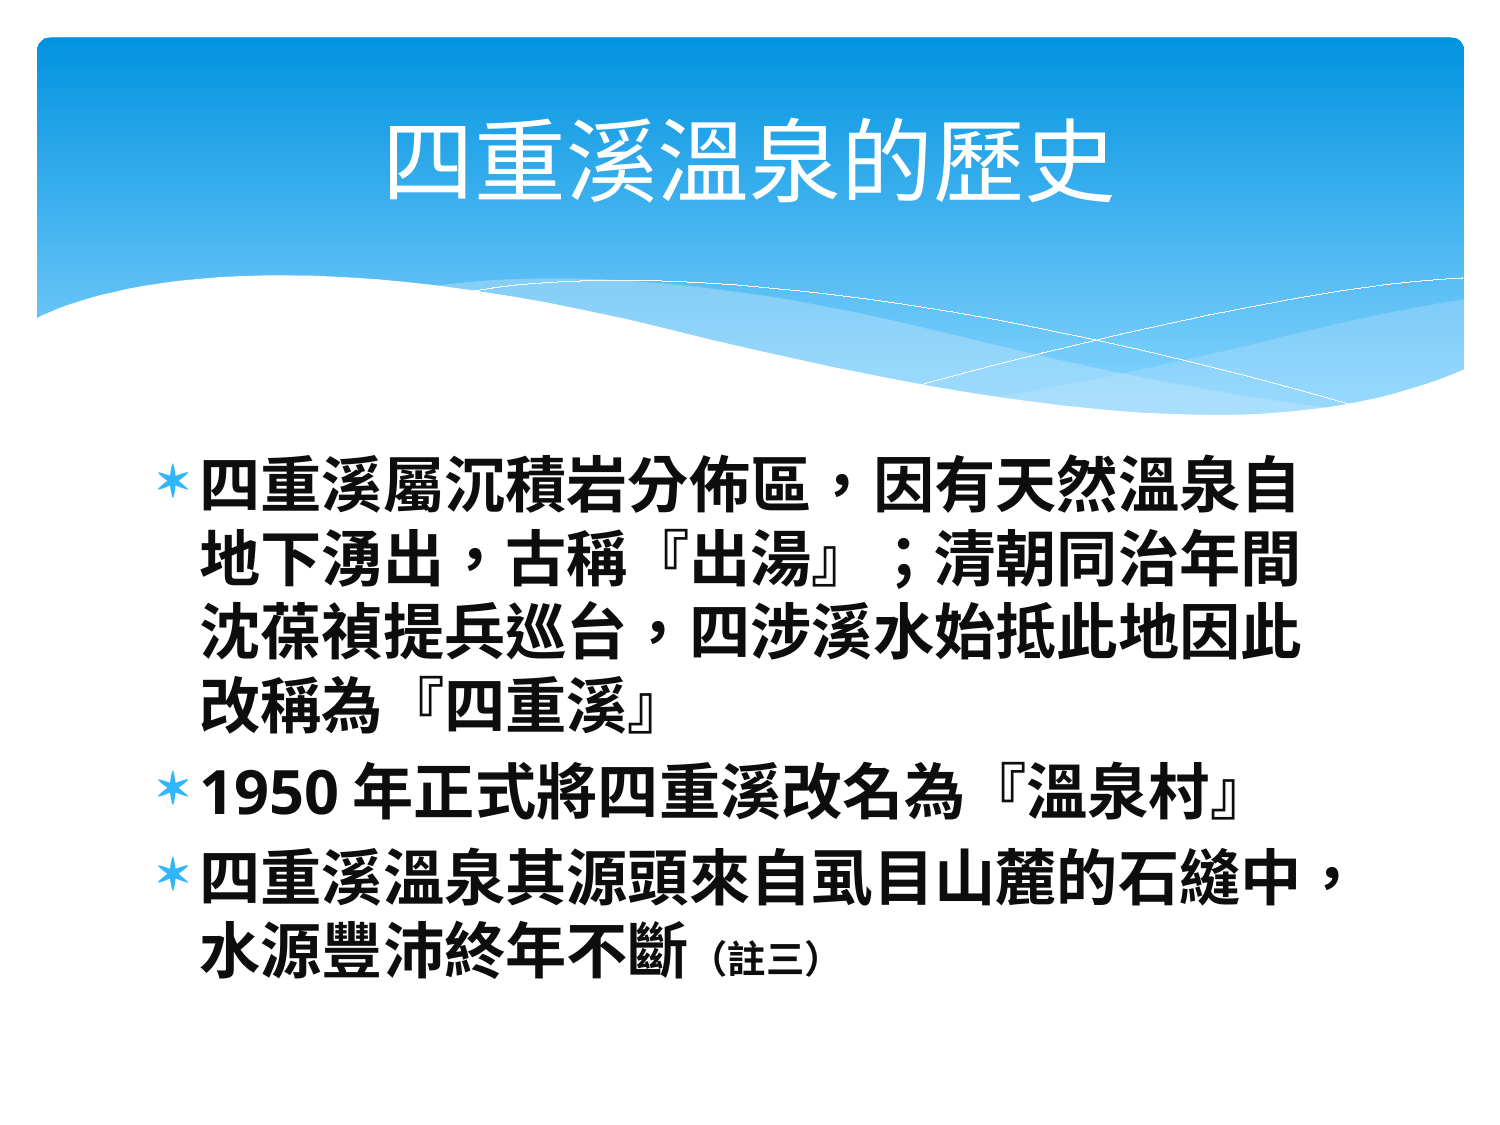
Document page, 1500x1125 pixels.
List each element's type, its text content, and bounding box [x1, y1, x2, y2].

title 四重溪溫泉的歷史 [75, 55, 1425, 261]
list 四重溪屬沉積岩分佈區，因有天然溫泉自地下湧出，古稱『出湯』；清朝同治年間沈葆禎提兵巡台，四涉溪水始抵此地因此改稱為『四重溪』 1950年正式將四重溪改名為『溫泉村』 四重溪溫泉其源頭來自虱目山麓的石縫中，水源豐沛終年不斷（註三） [143, 438, 1359, 1005]
